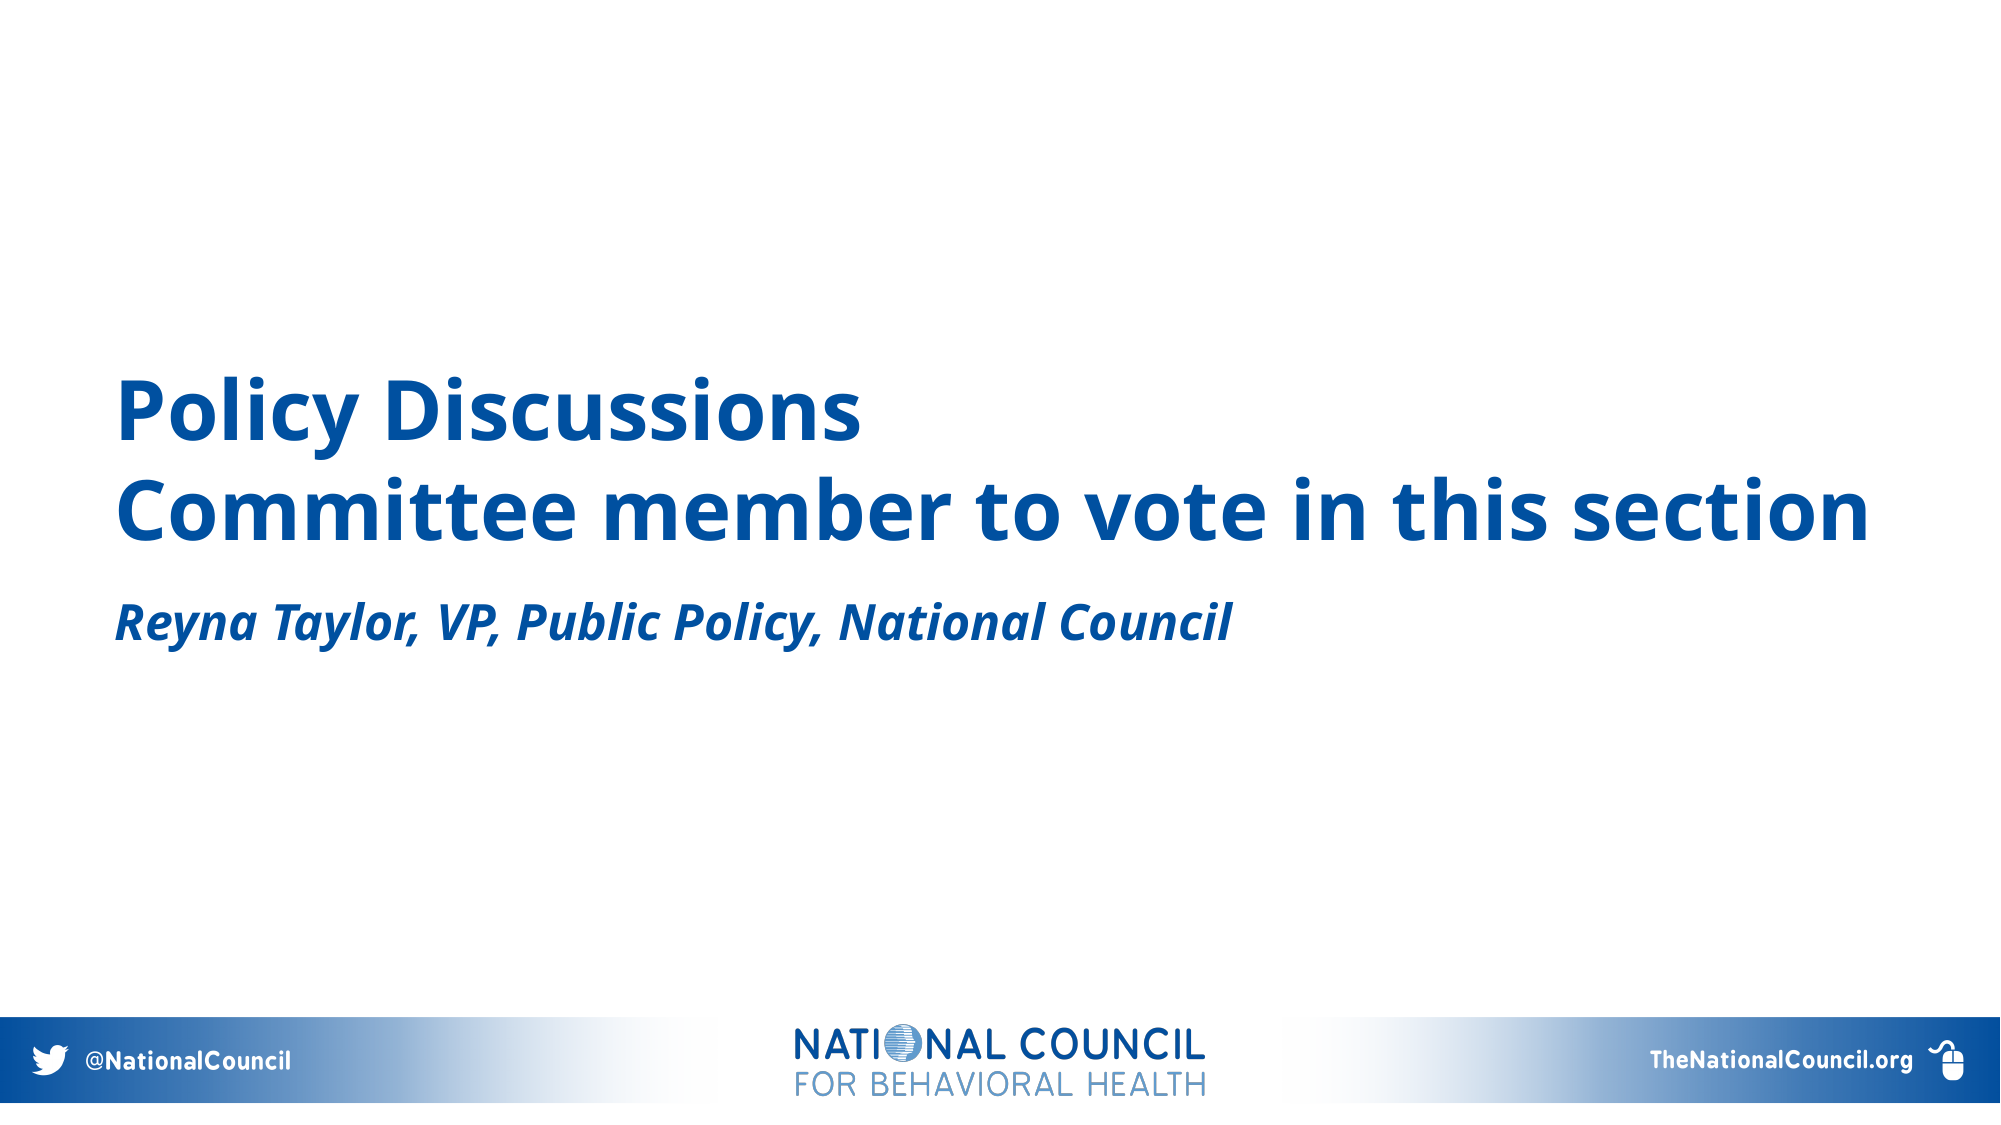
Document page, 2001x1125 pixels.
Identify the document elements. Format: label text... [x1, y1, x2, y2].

title Policy Discussions Committee member to vote in this section Reyna Taylor, VP, Public Policy, National Council [99, 65, 1900, 949]
picture [0, 995, 2000, 1125]
